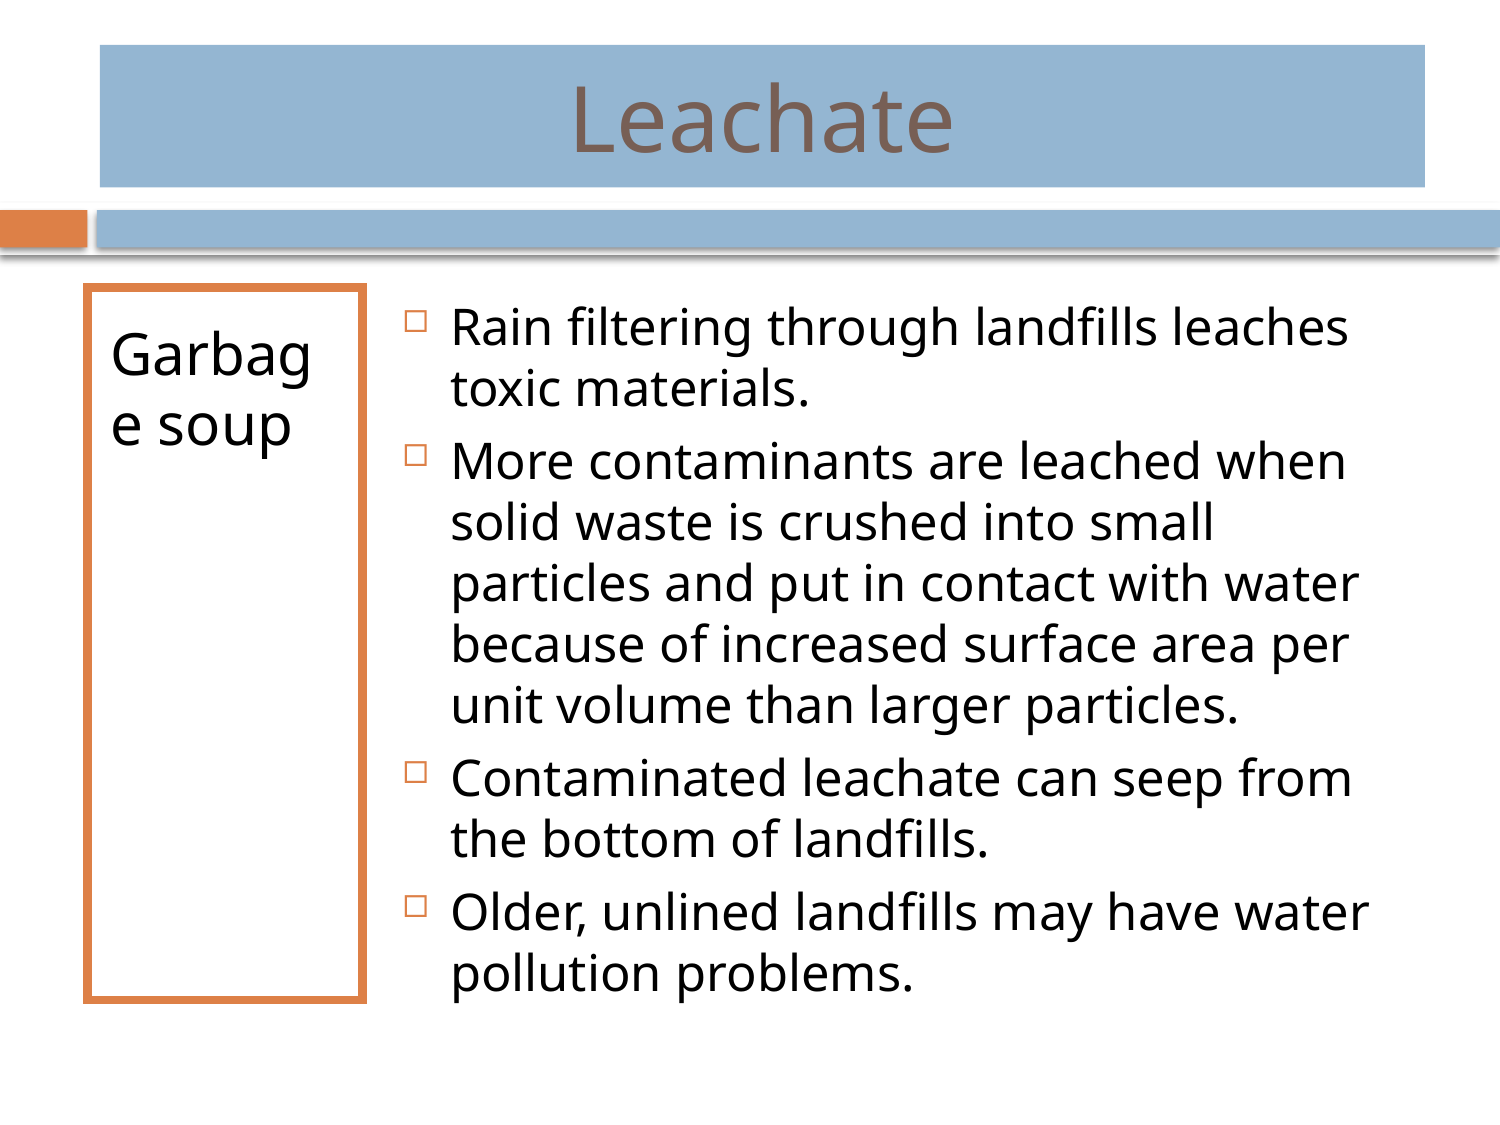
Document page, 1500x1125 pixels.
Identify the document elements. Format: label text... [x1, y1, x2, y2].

list Garbage soup [83, 283, 367, 1004]
title Leachate [99, 44, 1425, 188]
list Rain filtering through landfills leaches toxic materials. More contaminants are leached when solid waste is crushed into small particles and put in contact with water because of increased surface area per unit volume than larger particles. Contaminated leachate can seep from the bottom of landfills. Older, unlined landfills may have water pollution problems. [387, 287, 1438, 1013]
